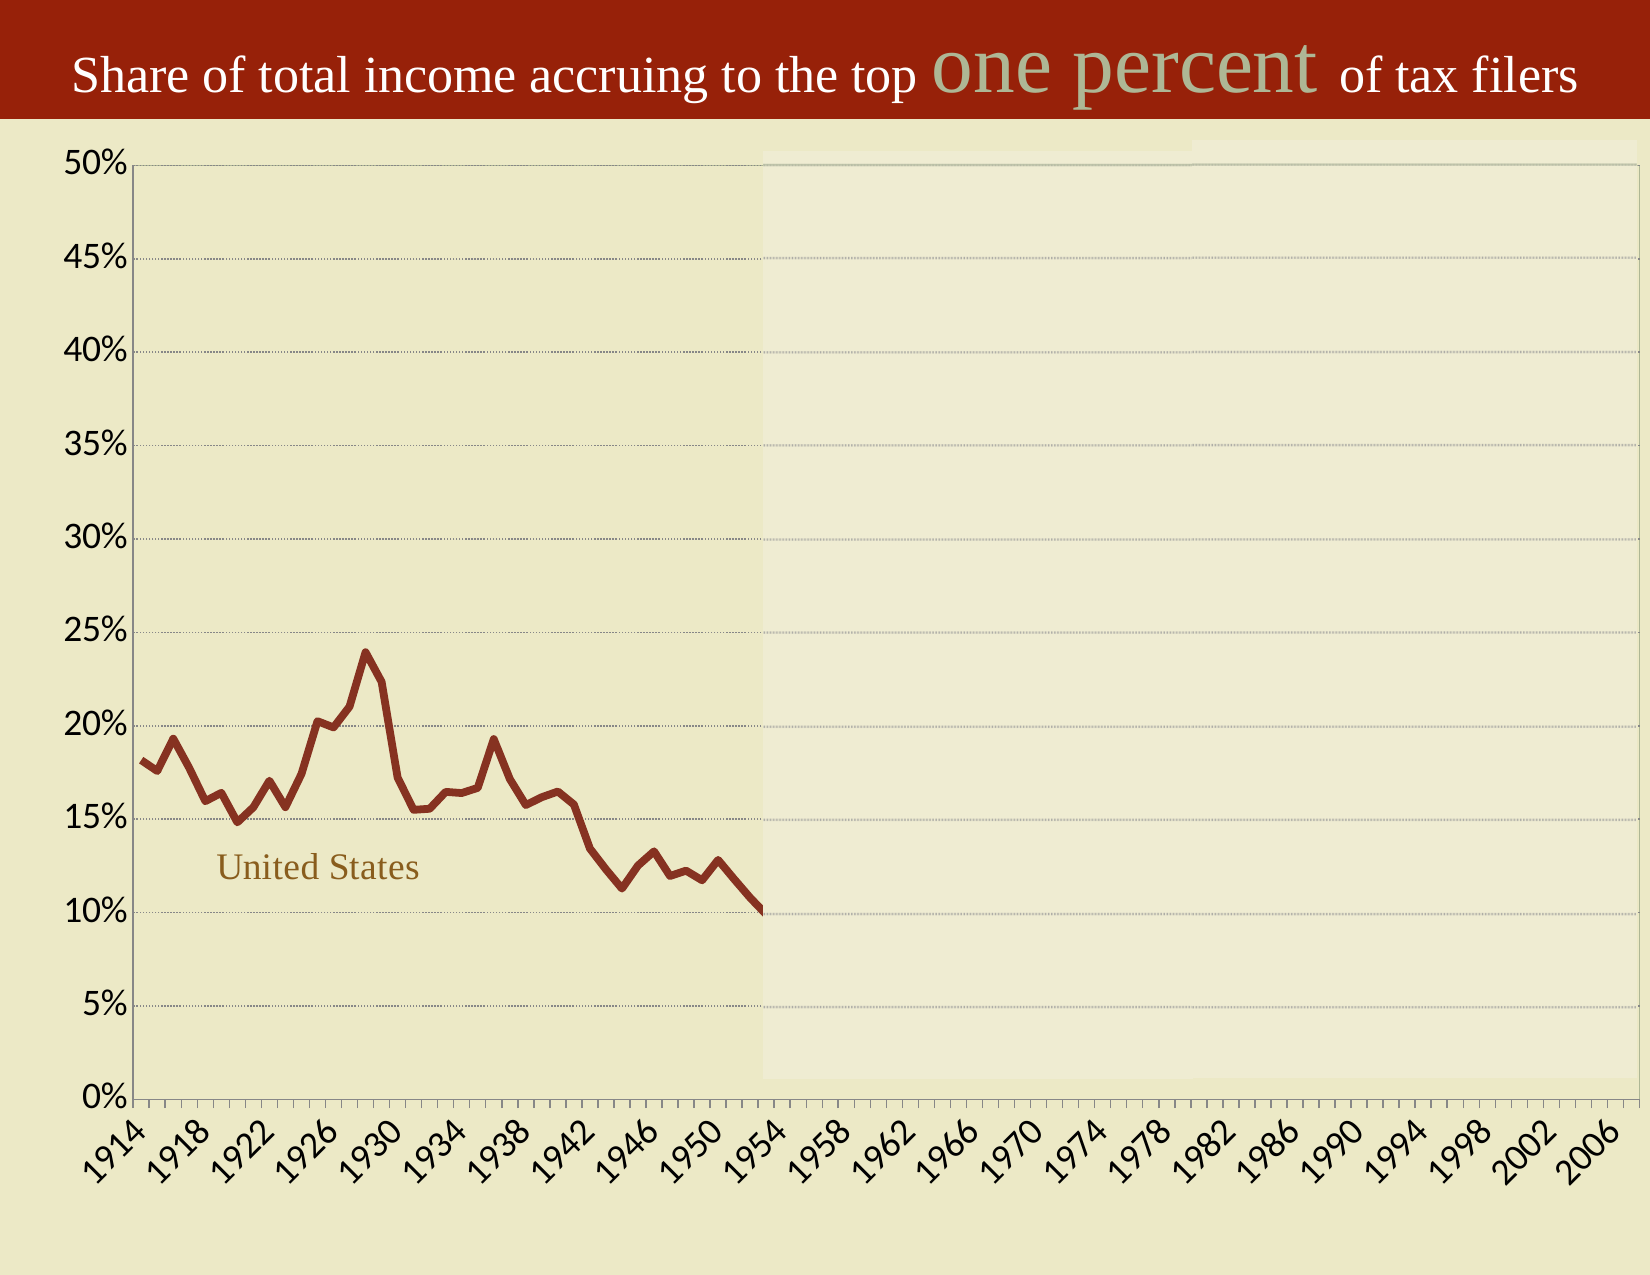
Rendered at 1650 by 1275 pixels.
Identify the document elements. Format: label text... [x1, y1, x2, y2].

text_box Share of total income accruing to the top one percent of tax filers [0, 0, 1650, 119]
chart [0, 132, 1650, 1262]
